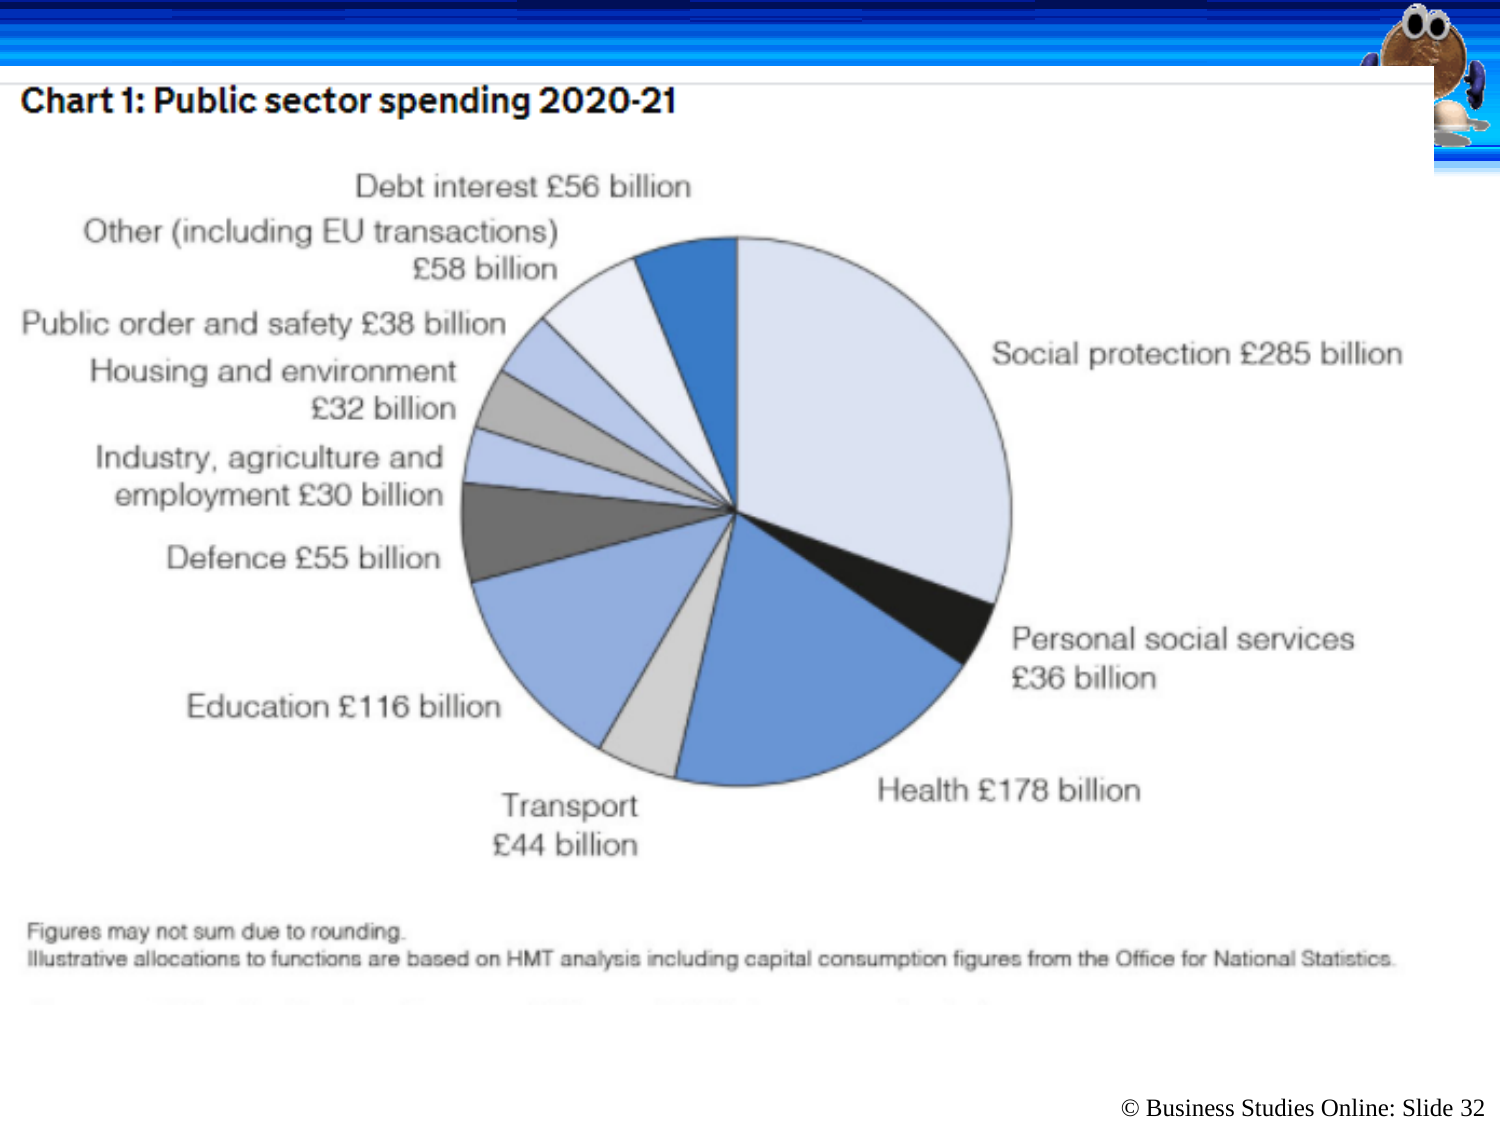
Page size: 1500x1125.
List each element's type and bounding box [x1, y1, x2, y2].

picture [0, 0, 1500, 1006]
